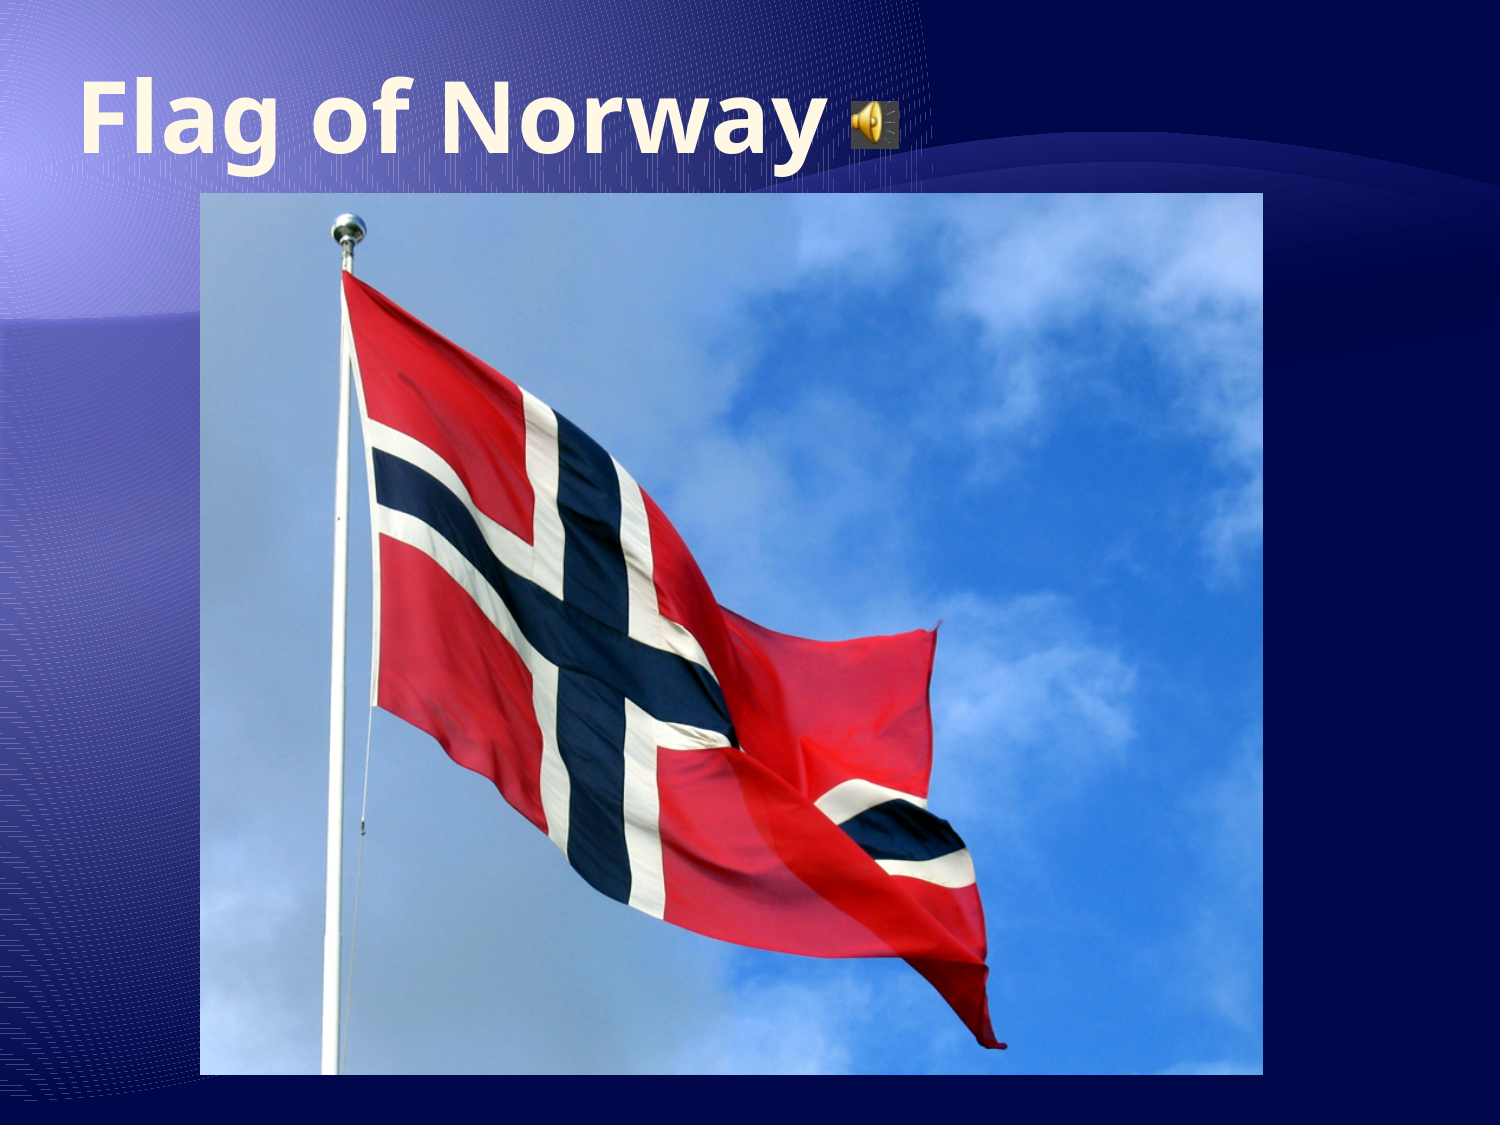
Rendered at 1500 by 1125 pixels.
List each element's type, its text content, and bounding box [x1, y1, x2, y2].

picture [849, 99, 901, 151]
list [199, 192, 1263, 1076]
title Flag of Norway [75, 0, 1425, 175]
